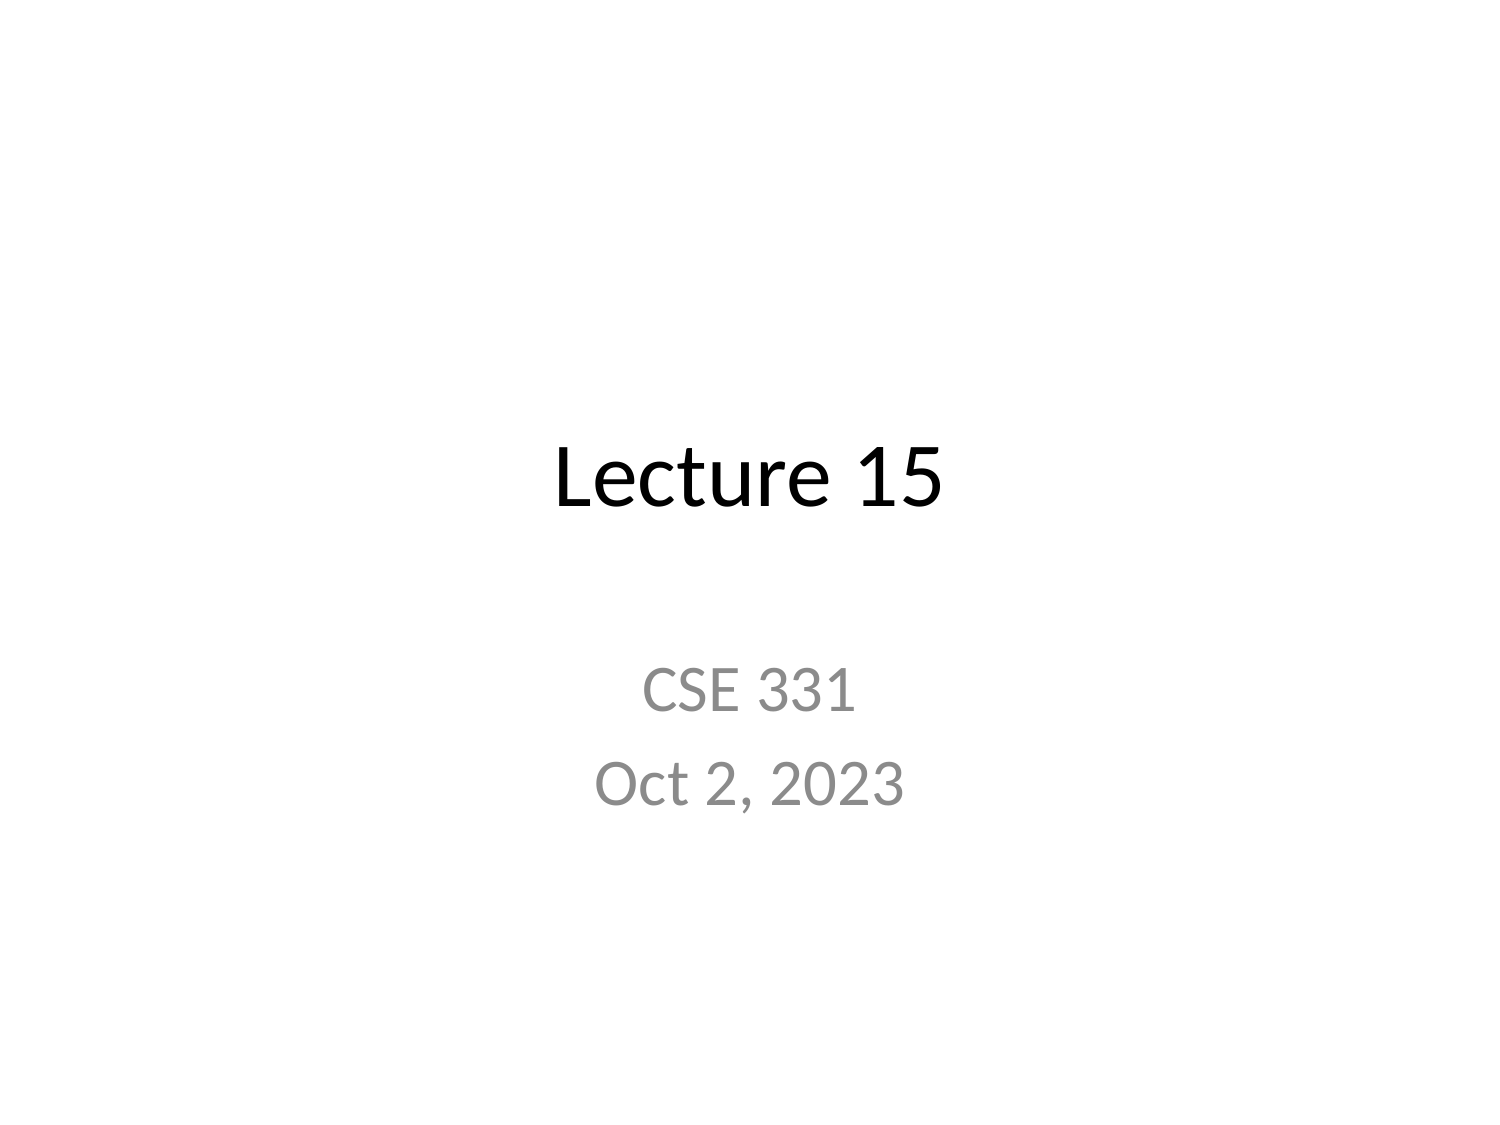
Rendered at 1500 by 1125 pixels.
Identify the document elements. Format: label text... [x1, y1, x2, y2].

subtitle CSE 331 Oct 2, 2023 [225, 637, 1275, 925]
title Lecture 15 [112, 349, 1388, 591]
